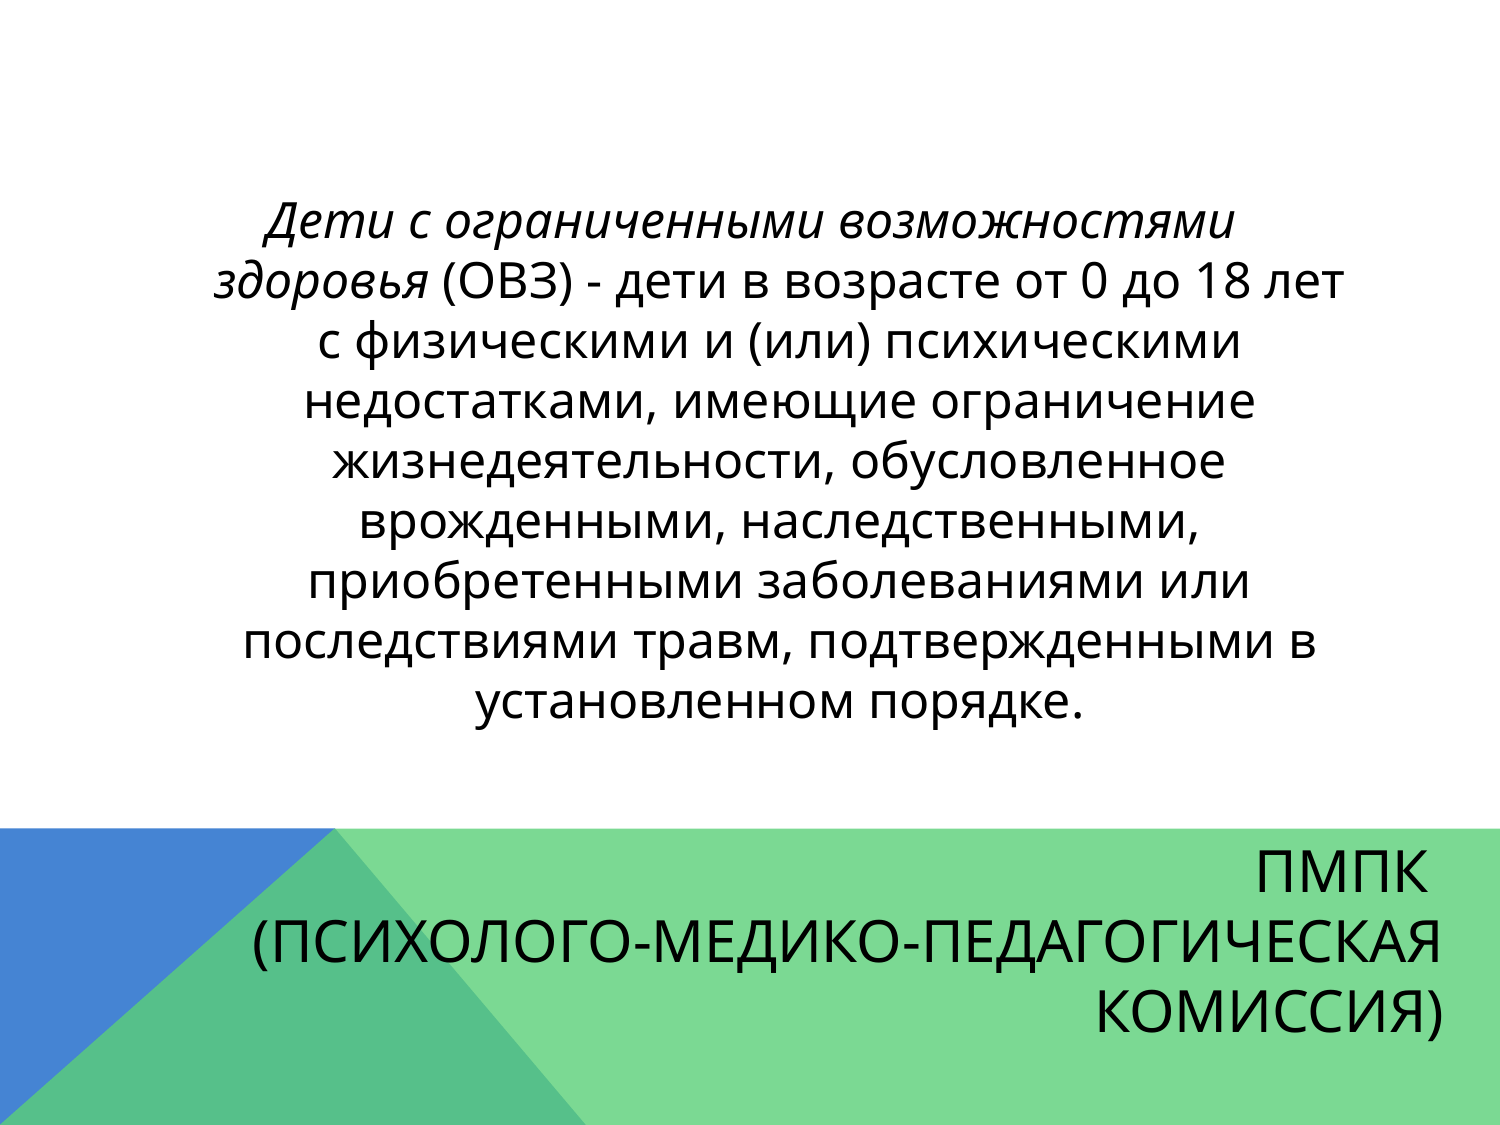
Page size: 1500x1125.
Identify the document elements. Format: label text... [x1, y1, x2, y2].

list Дети с ограниченными возможностями здоровья (ОВЗ) - дети в возрасте от 0 до 18 лет с физическими и (или) психическими недостатками, имеющие ограничение жизнедеятельности, обусловленное врожденными, наследственными, приобретенными заболеваниями или последствиями травм, подтвержденными в установленном порядке. [135, 180, 1369, 768]
title ПМПК (психолого-медико-педагогическая комиссия) [0, 928, 1459, 1019]
